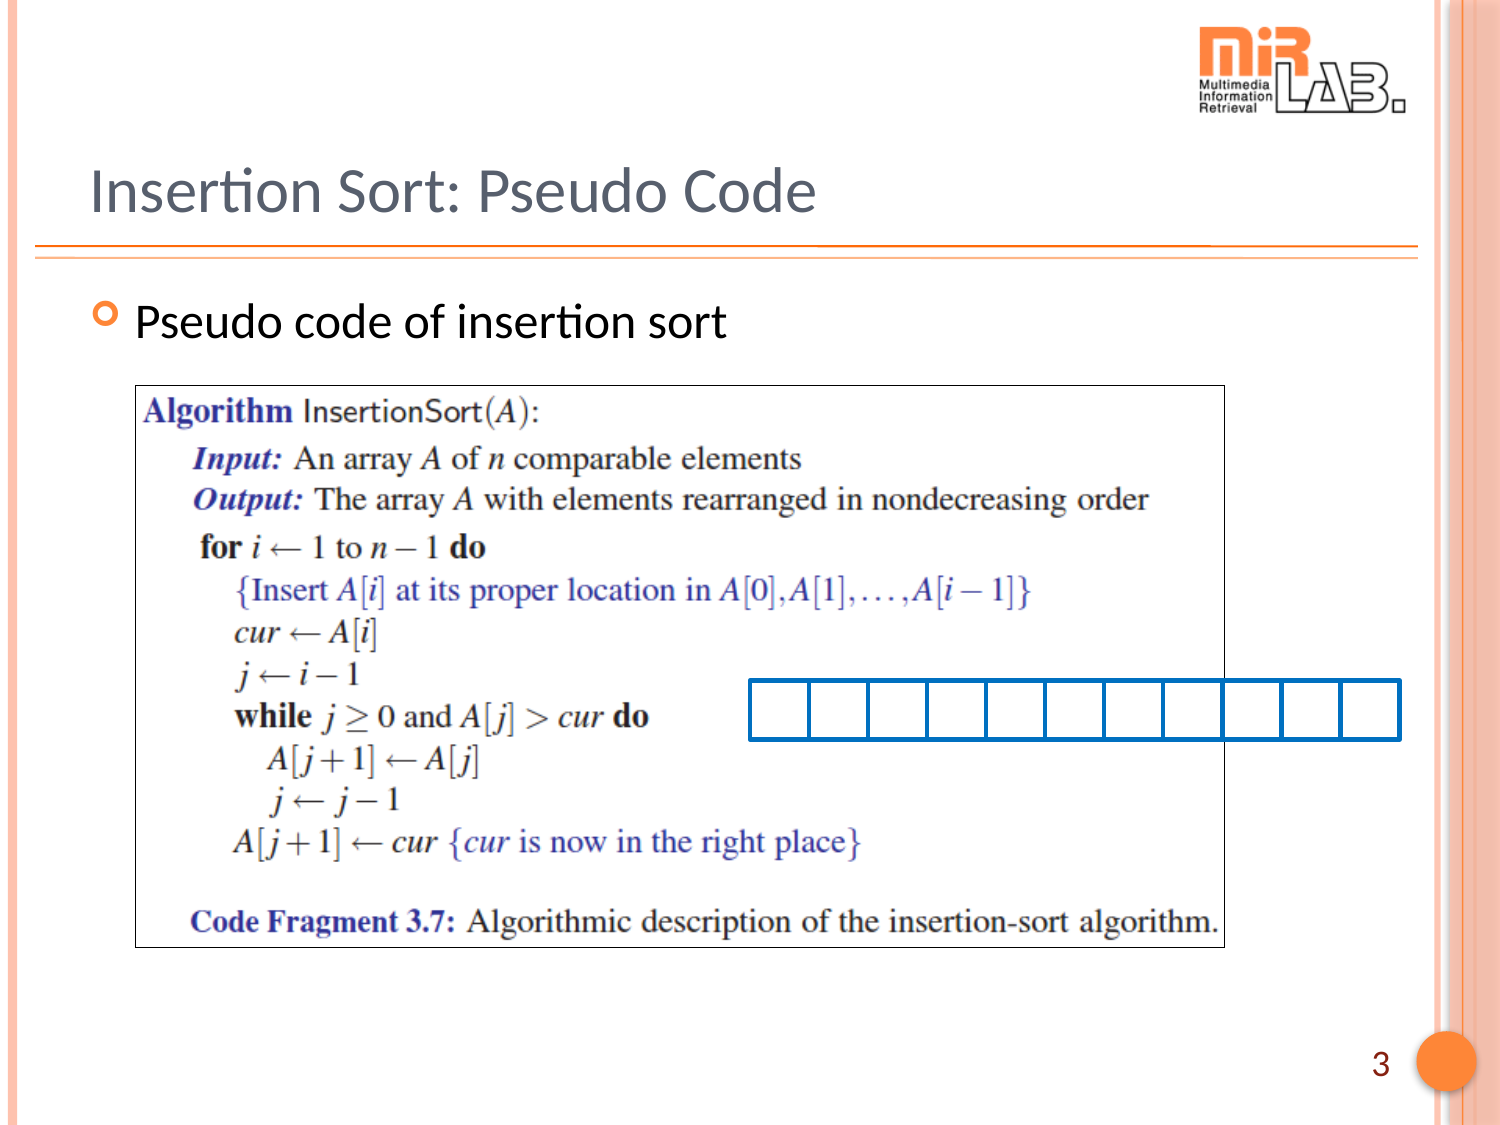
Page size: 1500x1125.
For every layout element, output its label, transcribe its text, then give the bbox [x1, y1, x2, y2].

text_box [1338, 678, 1402, 742]
picture [1195, 22, 1408, 118]
title Insertion Sort: Pseudo Code [75, 45, 1372, 233]
text_box [1279, 678, 1338, 742]
picture [135, 384, 1226, 949]
list Pseudo code of insertion sort [75, 281, 1300, 1062]
text_box [1231, 678, 1279, 742]
